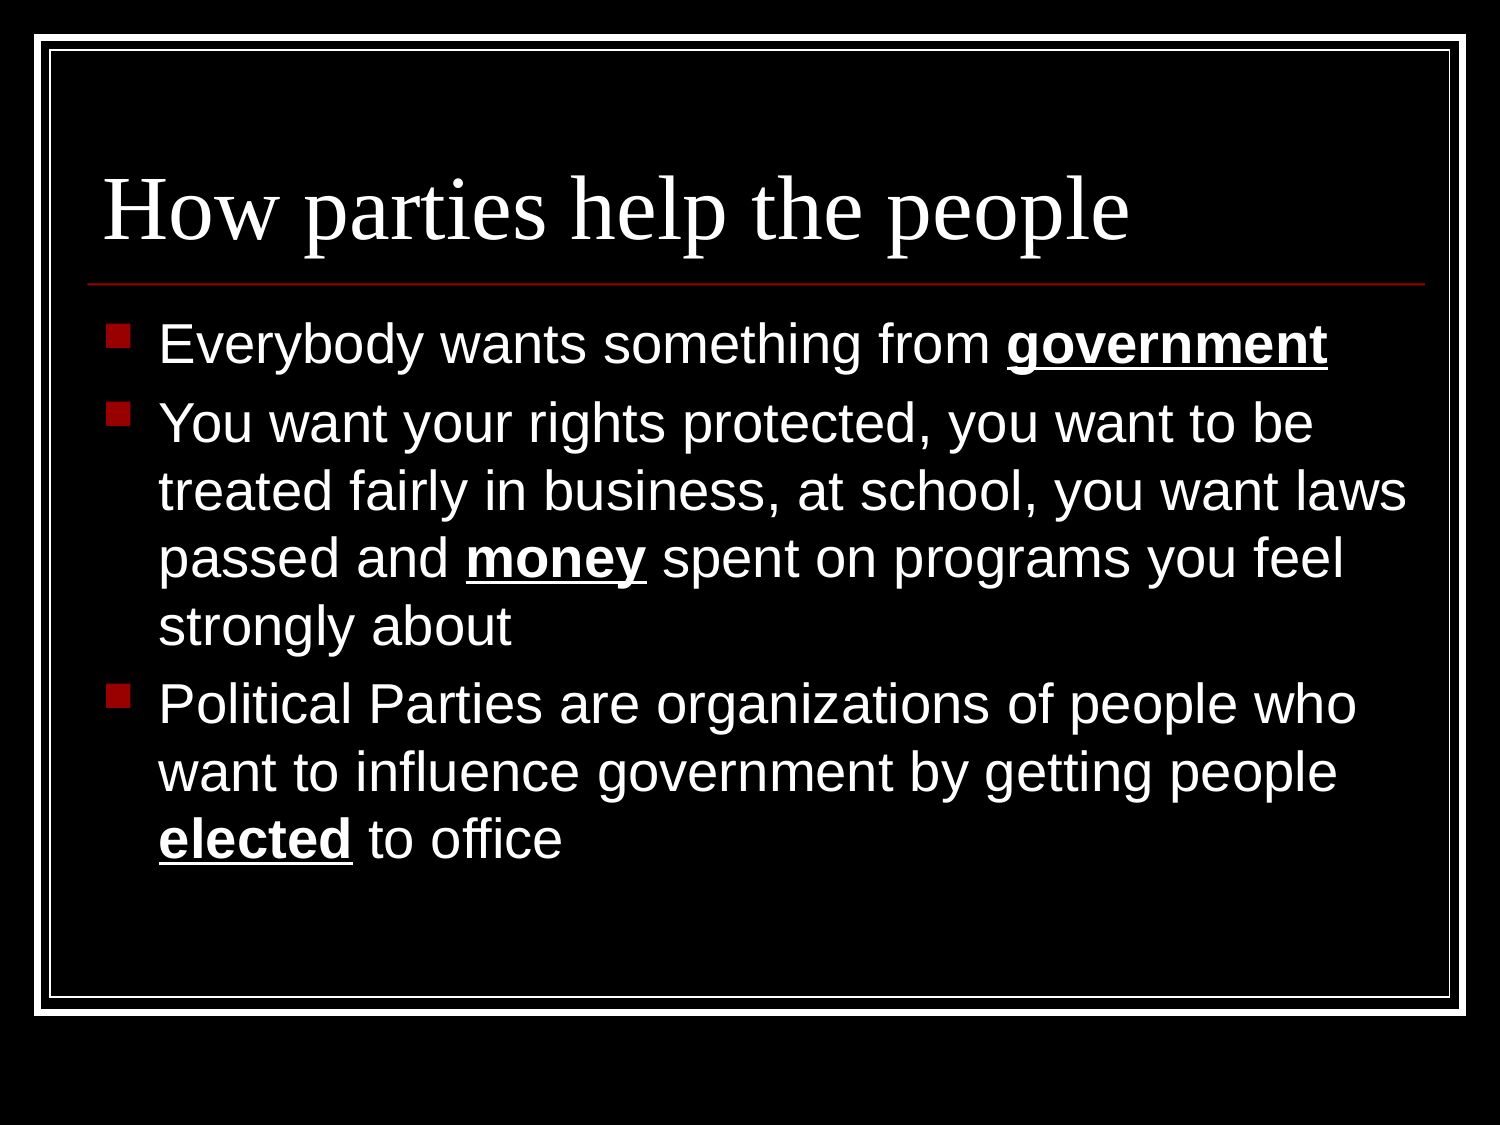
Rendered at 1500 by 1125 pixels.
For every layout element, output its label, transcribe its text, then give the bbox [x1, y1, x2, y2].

list Everybody wants something from government You want your rights protected, you want to be treated fairly in business, at school, you want laws passed and money spent on programs you feel strongly about Political Parties are organizations of people who want to influence government by getting people elected to office [87, 299, 1426, 963]
title How parties help the people [87, 77, 1426, 266]
